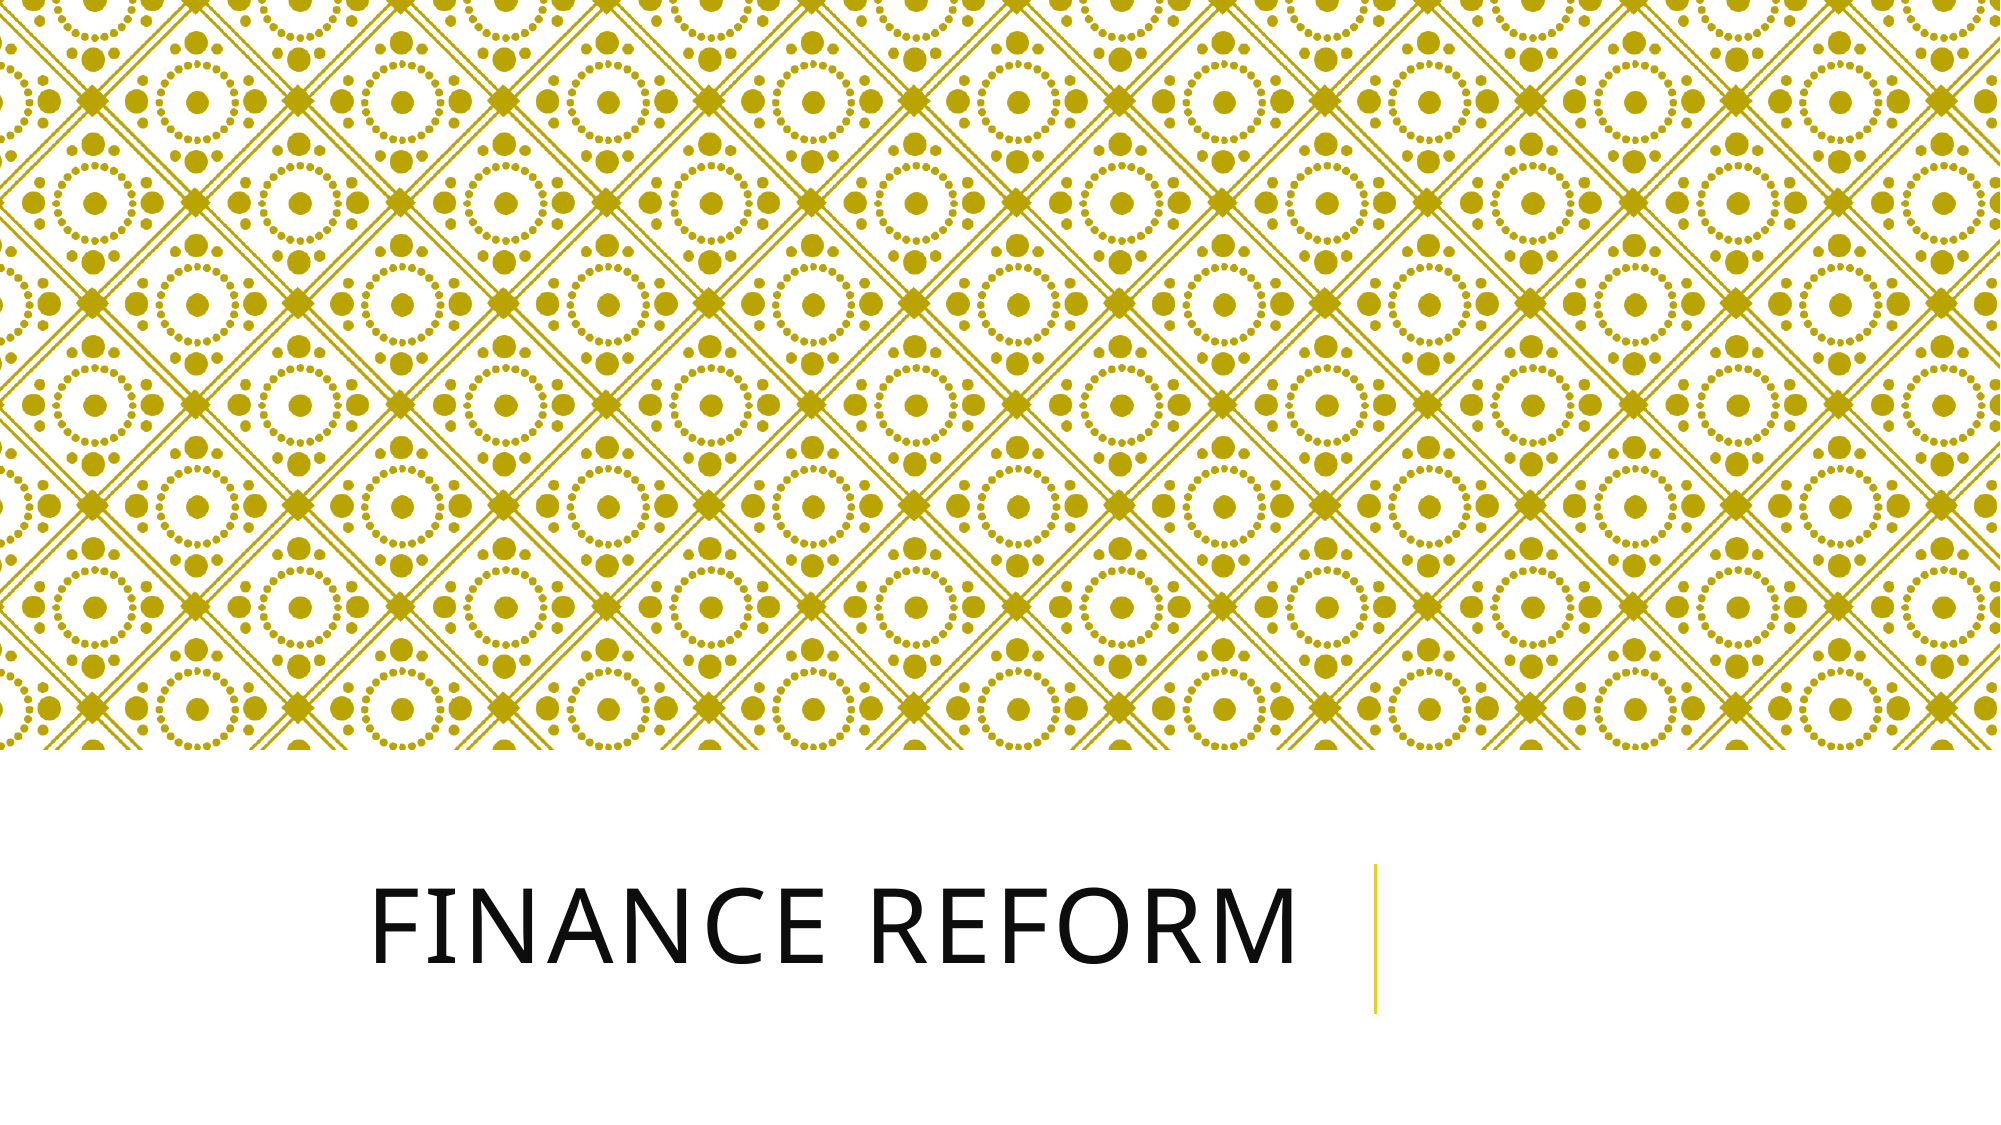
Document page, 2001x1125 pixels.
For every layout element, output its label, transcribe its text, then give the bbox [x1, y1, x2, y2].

title Finance reform [75, 813, 1350, 1054]
